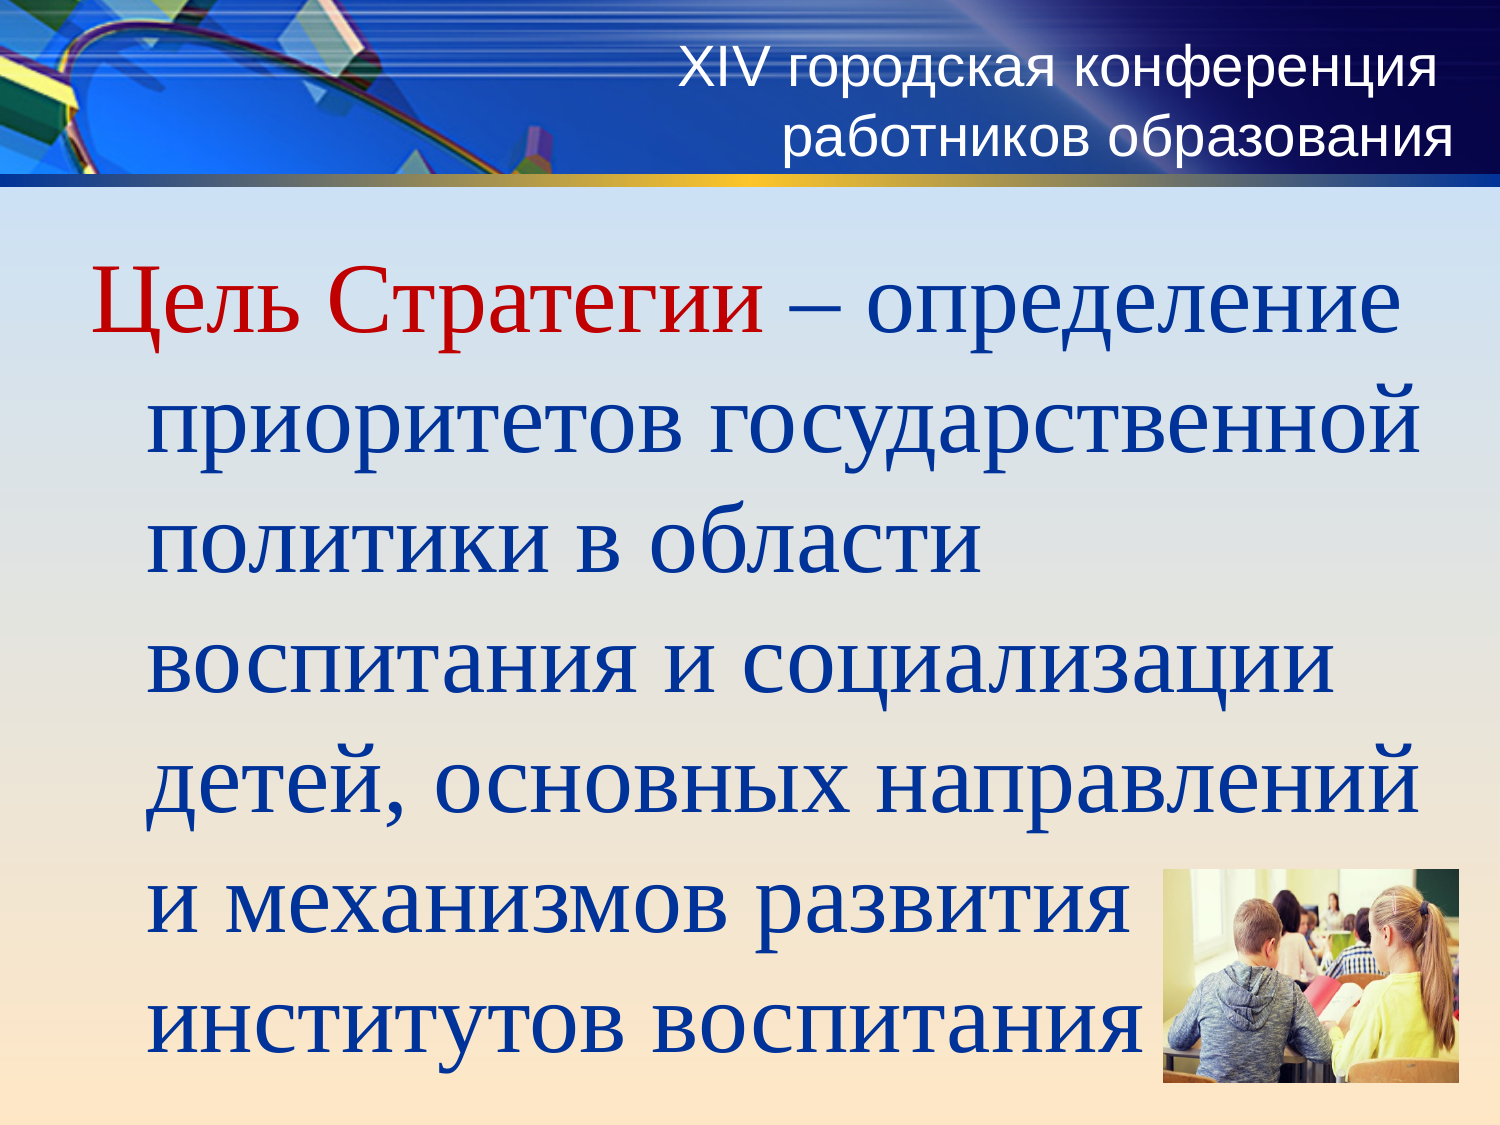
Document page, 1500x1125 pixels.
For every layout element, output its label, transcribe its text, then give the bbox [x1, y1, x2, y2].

list Цель Стратегии – определение приоритетов государственной политики в области воспитания и социализации детей, основных направлений и механизмов развития институтов воспитания [75, 224, 1459, 1086]
picture [1163, 869, 1459, 1083]
picture [0, 0, 1500, 175]
title XIV городская конференция работников образования [162, 52, 1471, 145]
